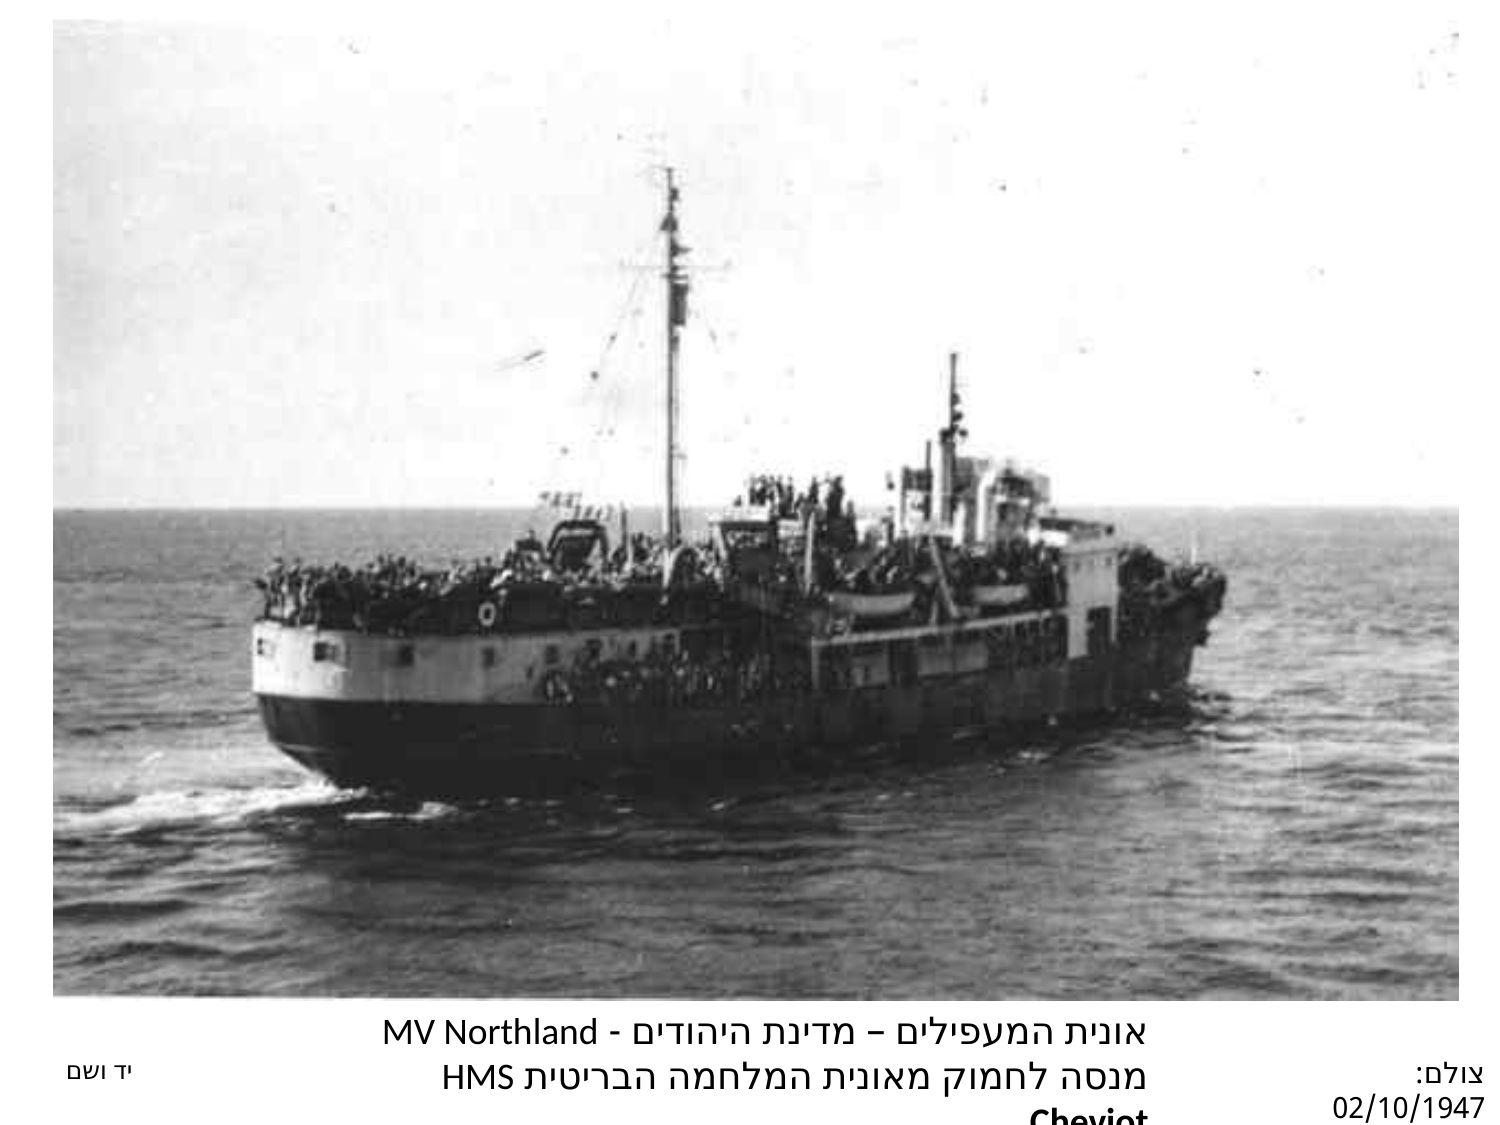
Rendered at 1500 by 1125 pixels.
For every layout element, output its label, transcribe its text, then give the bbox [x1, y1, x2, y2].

text_box צולם: 02/10/1947​ [1251, 1046, 1500, 1125]
text_box יד ושם [41, 1046, 148, 1092]
text_box אונית המעפילים – מדינת היהודים - MV Northland מנסה לחמוק מאונית המלחמה הבריטית HMS Cheviot [324, 1008, 1164, 1125]
picture [52, 18, 1459, 1002]
